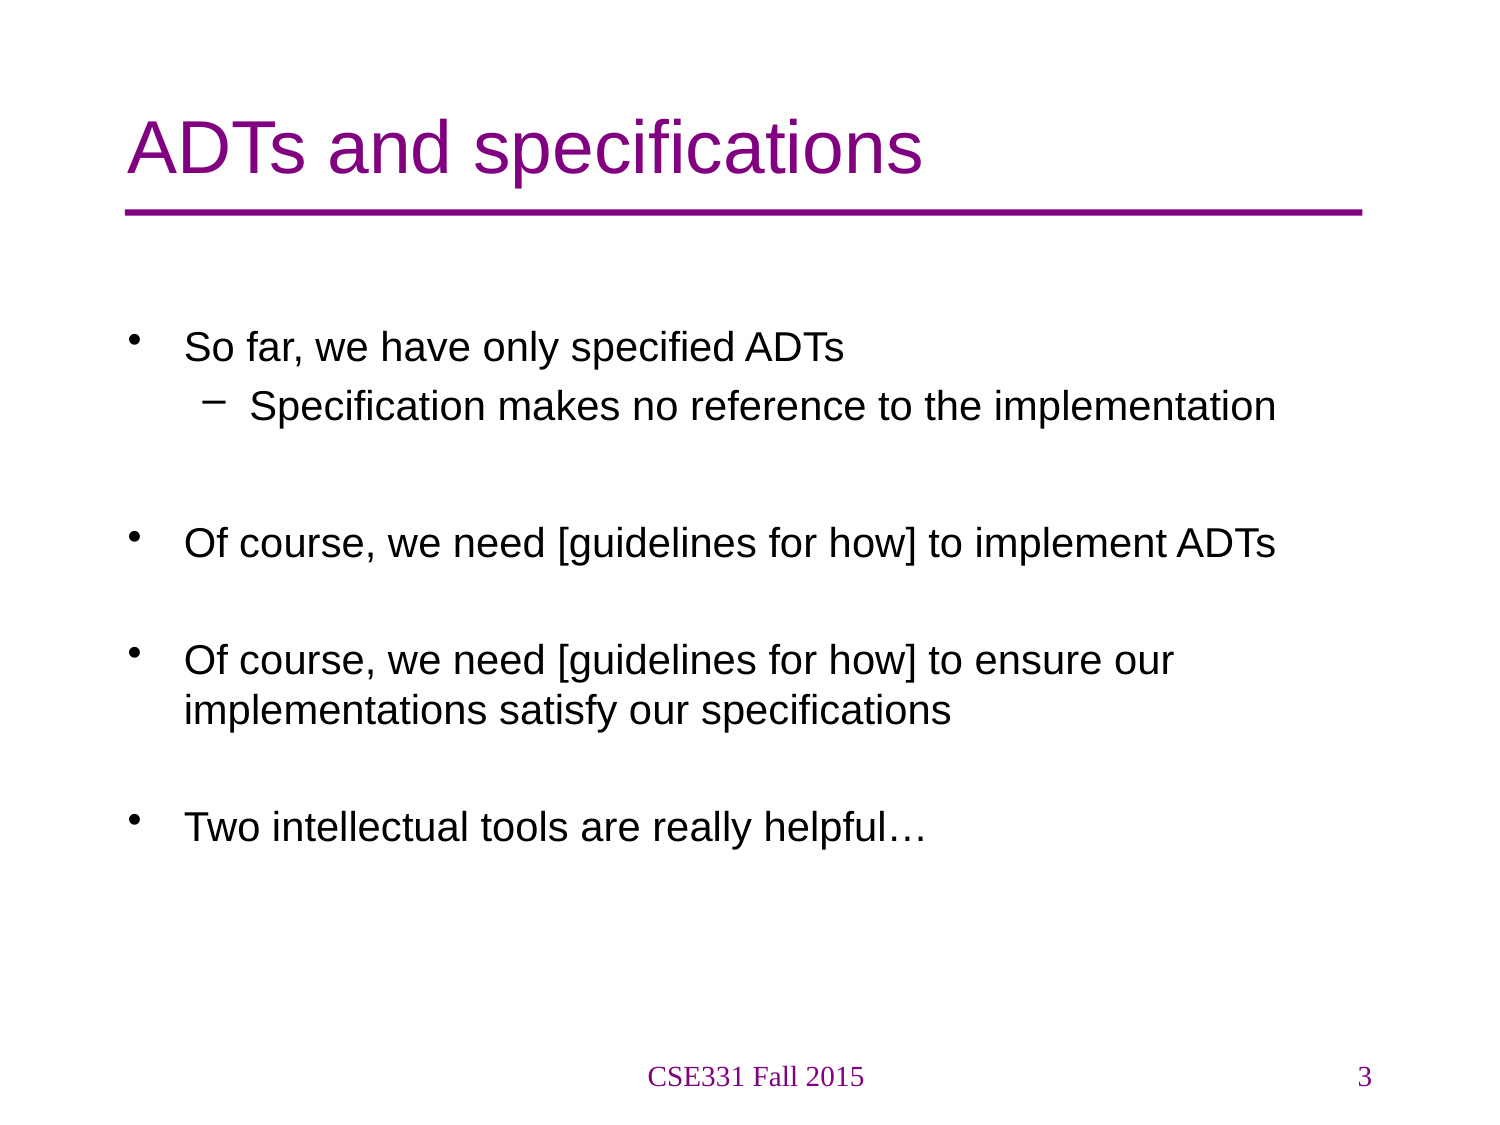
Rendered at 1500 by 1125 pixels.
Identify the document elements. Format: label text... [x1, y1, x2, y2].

list So far, we have only specified ADTs Specification makes no reference to the implementation Of course, we need [guidelines for how] to implement ADTs Of course, we need [guidelines for how] to ensure our implementations satisfy our specifications Two intellectual tools are really helpful… [112, 312, 1388, 888]
slide_number 3 [1074, 1049, 1388, 1125]
footer CSE331 Fall 2015 [474, 1049, 1038, 1125]
title ADTs and specifications [112, 50, 1388, 238]
